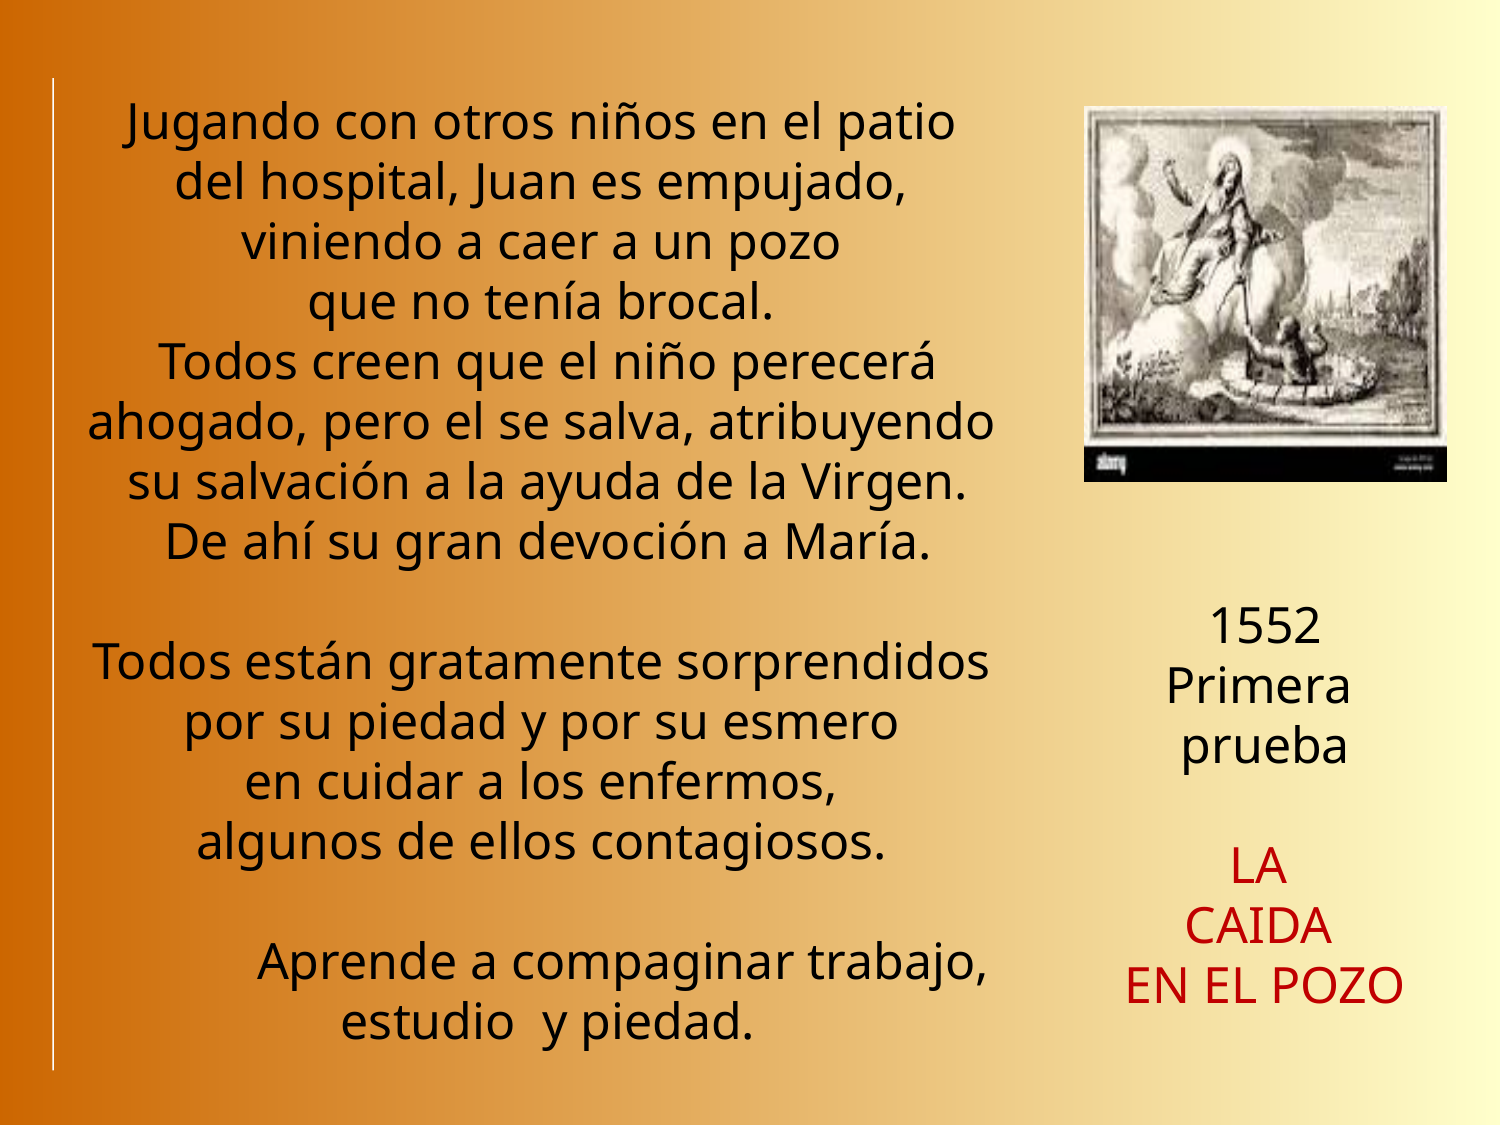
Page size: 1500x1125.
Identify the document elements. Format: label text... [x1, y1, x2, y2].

text_box Jugando con otros niños en el patio del hospital, Juan es empujado, viniendo a caer a un pozo que no tenía brocal. Todos creen que el niño perecerá ahogado, pero el se salva, atribuyendo su salvación a la ayuda de la Virgen. De ahí su gran devoción a María. Todos están gratamente sorprendidos por su piedad y por su esmero en cuidar a los enfermos, algunos de ellos contagiosos. Aprende a compaginar trabajo, estudio y piedad. [53, 22, 1044, 1058]
text_box 1552 Primera prueba LA CAIDA EN EL POZO [1084, 586, 1447, 1021]
picture [1083, 106, 1447, 483]
